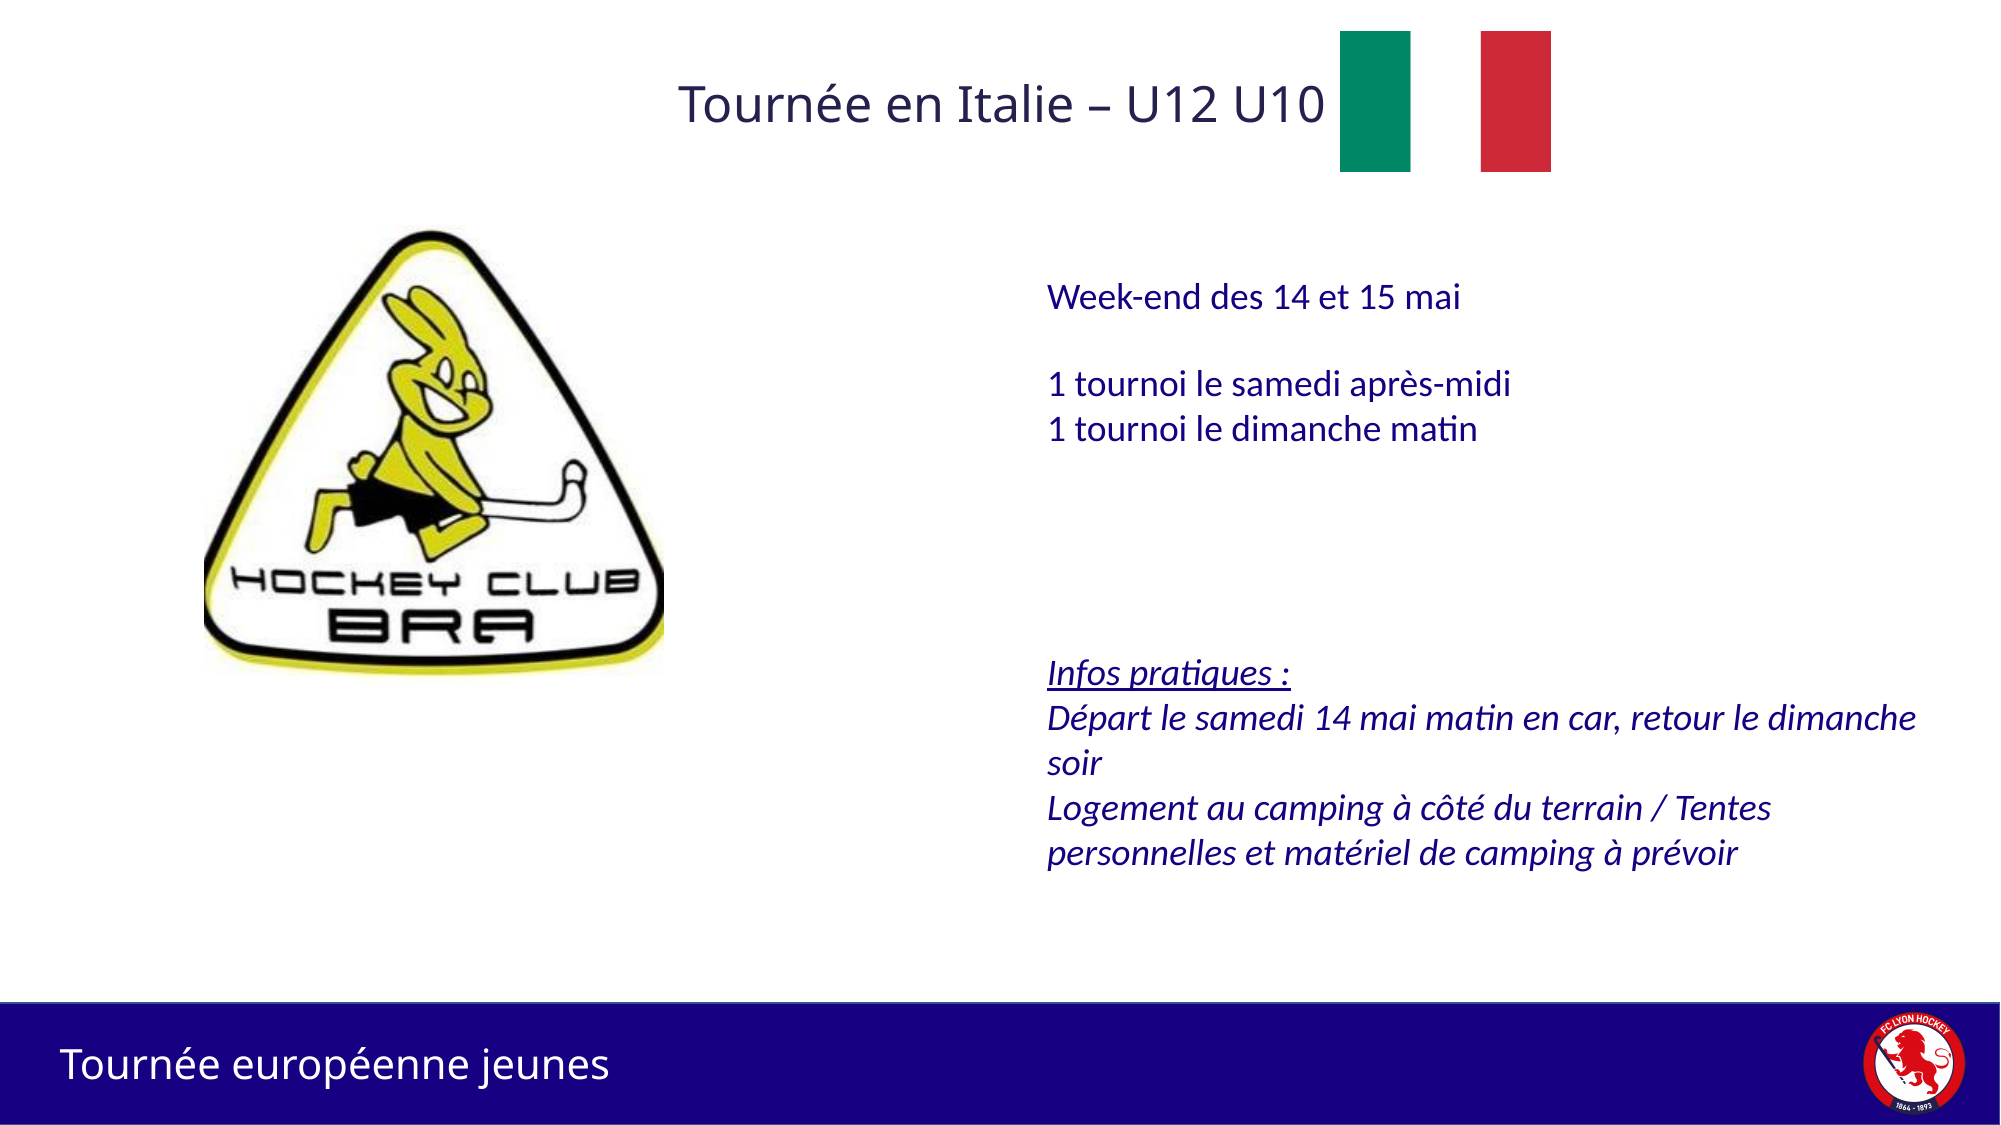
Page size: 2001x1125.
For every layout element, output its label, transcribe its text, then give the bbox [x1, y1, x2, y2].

text_box Tournée européenne jeunes [25, 1030, 645, 1096]
text_box 1 tournoi le samedi après-midi 1 tournoi le dimanche matin [1032, 351, 1937, 456]
picture [204, 225, 664, 685]
text_box Tournée en Italie – U12 U10 [460, 65, 1340, 140]
picture [1340, 31, 1551, 172]
text_box [0, 1002, 2000, 1125]
text_box Week-end des 14 et 15 mai [1032, 265, 1937, 325]
text_box Infos pratiques : Départ le samedi 14 mai matin en car, retour le dimanche soir Logement au camping à côté du terrain / Tentes personnelles et matériel de camping à prévoir [1032, 640, 1937, 881]
picture [1853, 1002, 1975, 1124]
